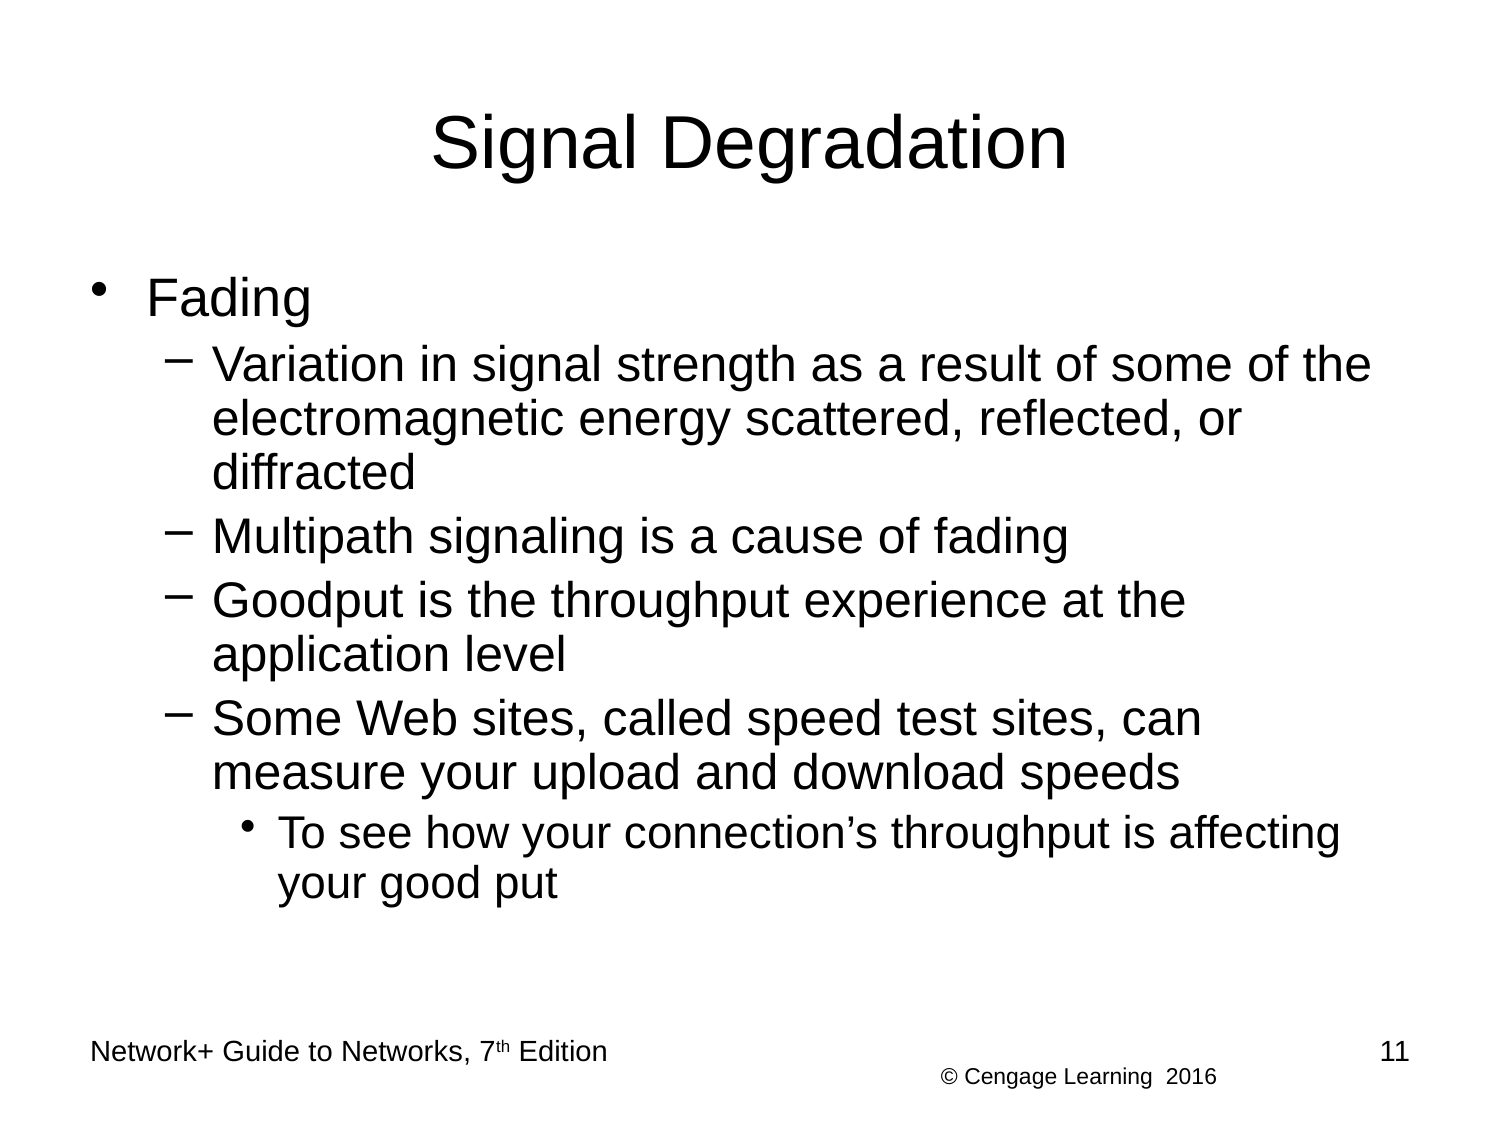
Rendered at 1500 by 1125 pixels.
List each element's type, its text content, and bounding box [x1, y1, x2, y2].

list Fading Variation in signal strength as a result of some of the electromagnetic energy scattered, reflected, or diffracted Multipath signaling is a cause of fading Goodput is the throughput experience at the application level Some Web sites, called speed test sites, can measure your upload and download speeds To see how your connection’s throughput is affecting your good put [75, 262, 1425, 1005]
title Signal Degradation [75, 45, 1425, 233]
slide_number 11 [1312, 1024, 1426, 1103]
footer Network+ Guide to Networks, 7th Edition [74, 1024, 713, 1103]
